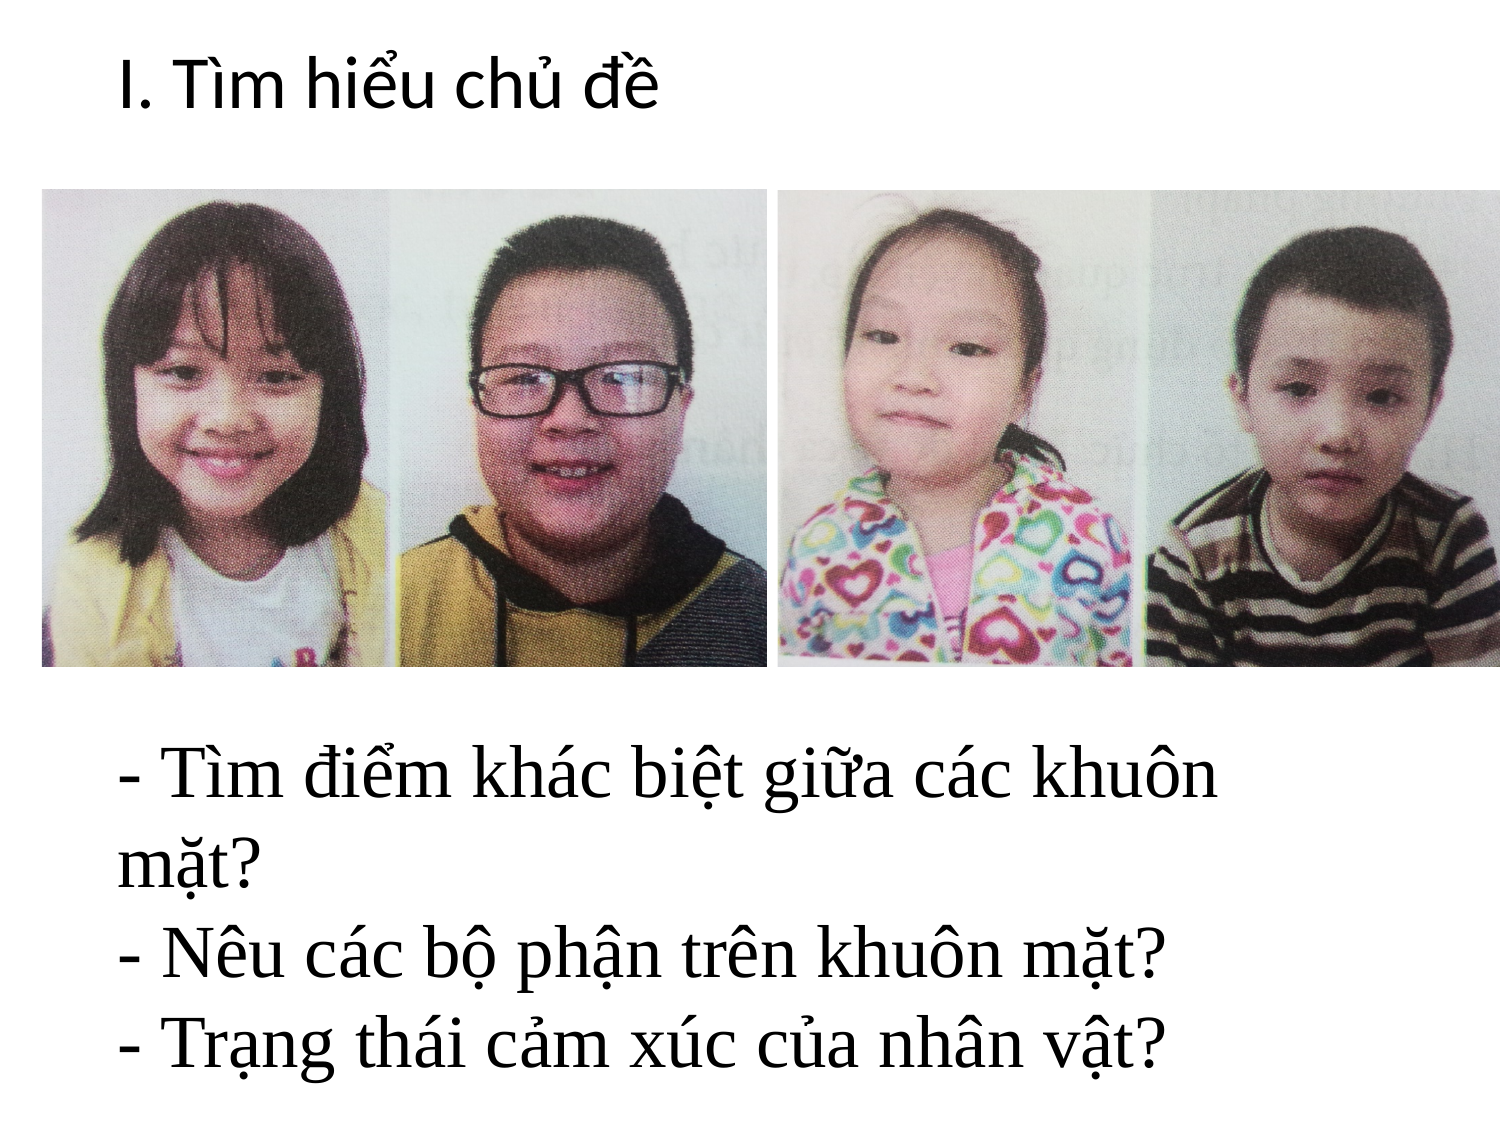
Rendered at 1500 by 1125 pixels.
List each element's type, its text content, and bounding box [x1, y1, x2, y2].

picture [41, 64, 767, 791]
text_box - Tìm điểm khác biệt giữa các khuôn mặt? - Nêu các bộ phận trên khuôn mặt? - Trạng thái cảm xúc của nhân vật? [102, 714, 1398, 1090]
text_box I. Tìm hiểu chủ đề [102, 25, 801, 131]
picture [777, 65, 1500, 791]
